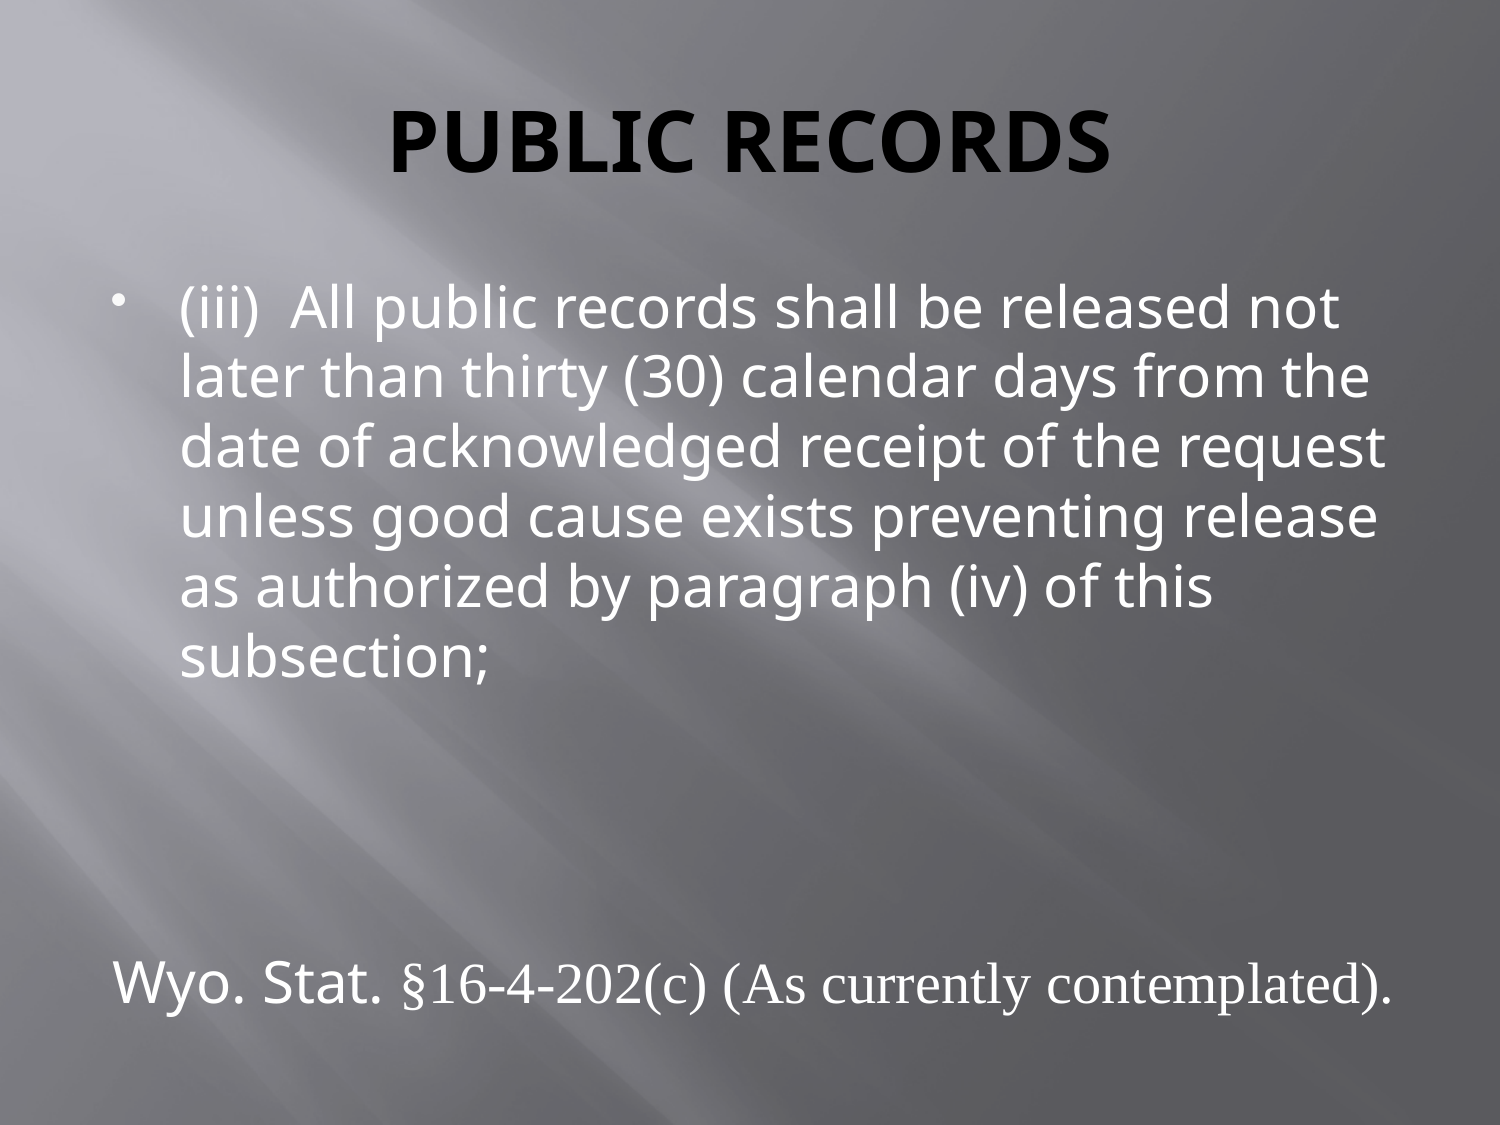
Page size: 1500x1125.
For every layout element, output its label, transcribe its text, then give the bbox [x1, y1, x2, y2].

title PUBLIC RECORDS [75, 45, 1425, 233]
list (iii) All public records shall be released not later than thirty (30) calendar days from the date of acknowledged receipt of the request unless good cause exists preventing release as authorized by paragraph (iv) of this subsection; Wyo. Stat. §16-4-202(c) (As currently contemplated). [75, 262, 1425, 1035]
